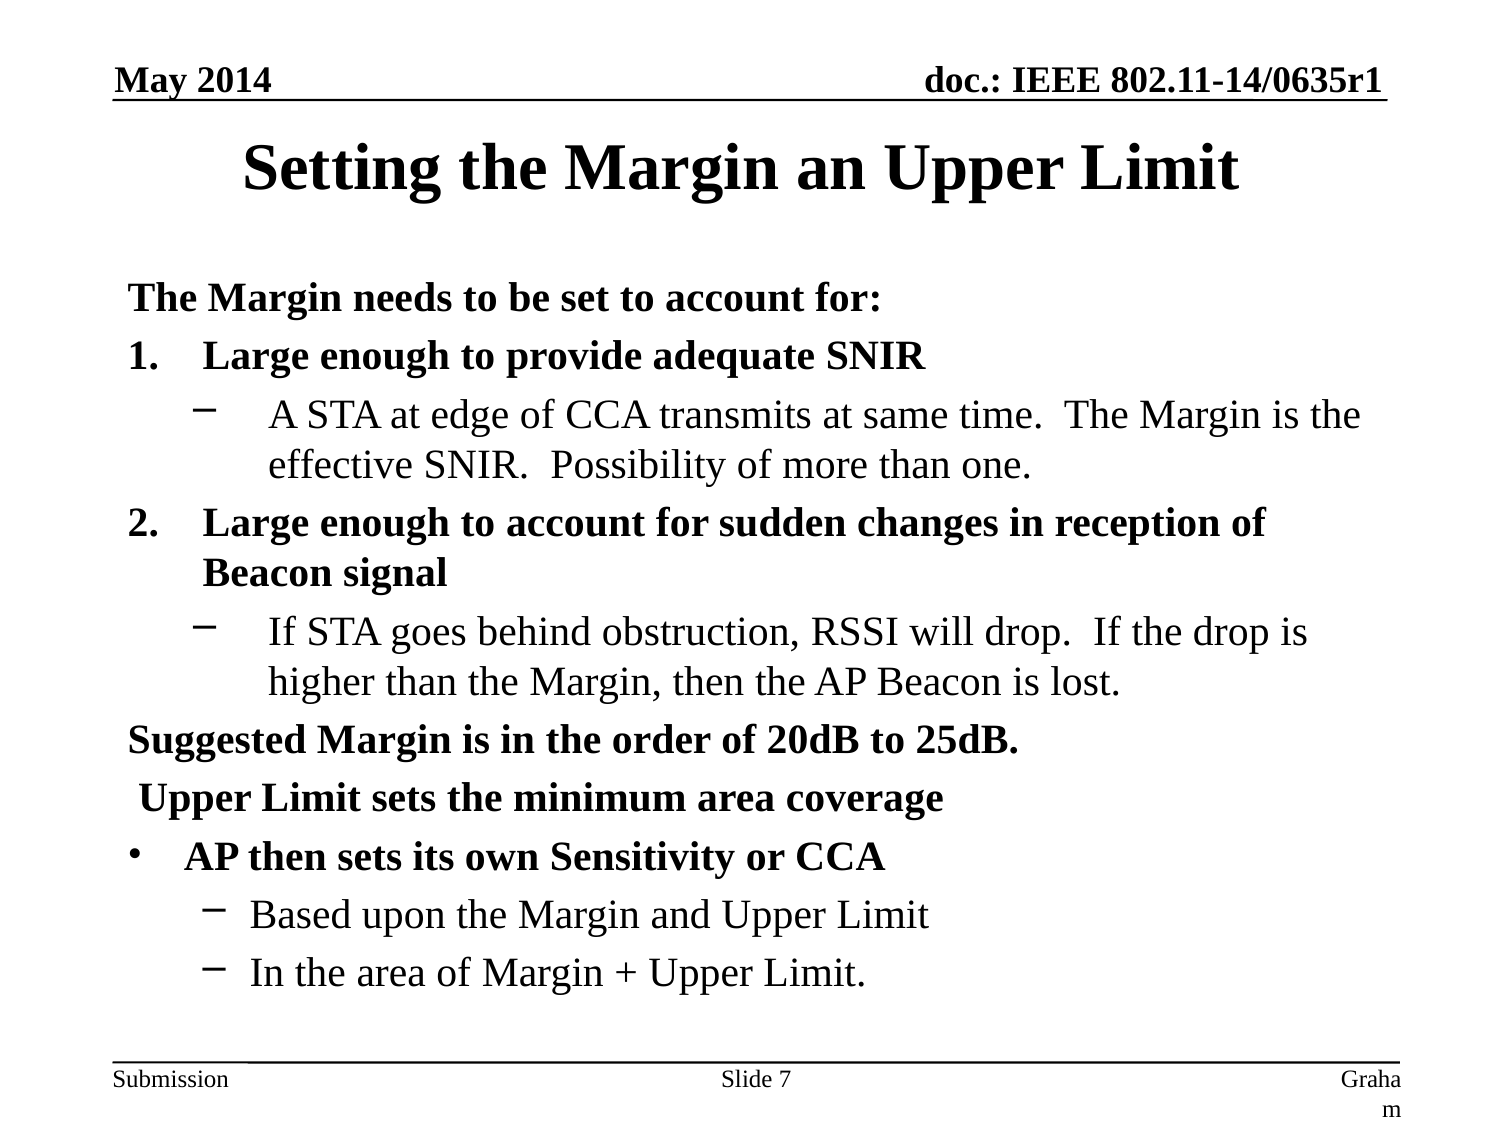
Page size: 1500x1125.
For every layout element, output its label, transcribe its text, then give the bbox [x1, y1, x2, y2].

list The Margin needs to be set to account for: Large enough to provide adequate SNIR A STA at edge of CCA transmits at same time. The Margin is the effective SNIR. Possibility of more than one. Large enough to account for sudden changes in reception of Beacon signal If STA goes behind obstruction, RSSI will drop. If the drop is higher than the Margin, then the AP Beacon is lost. Suggested Margin is in the order of 20dB to 25dB. Upper Limit sets the minimum area coverage AP then sets its own Sensitivity or CCA Based upon the Margin and Upper Limit In the area of Margin + Upper Limit. [112, 262, 1388, 1025]
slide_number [114, 54, 286, 101]
footer Graham Smith, DSP Group [1324, 1061, 1402, 1093]
title Setting the Margin an Upper Limit [112, 112, 1388, 213]
slide_number Slide 7 [712, 1061, 800, 1093]
